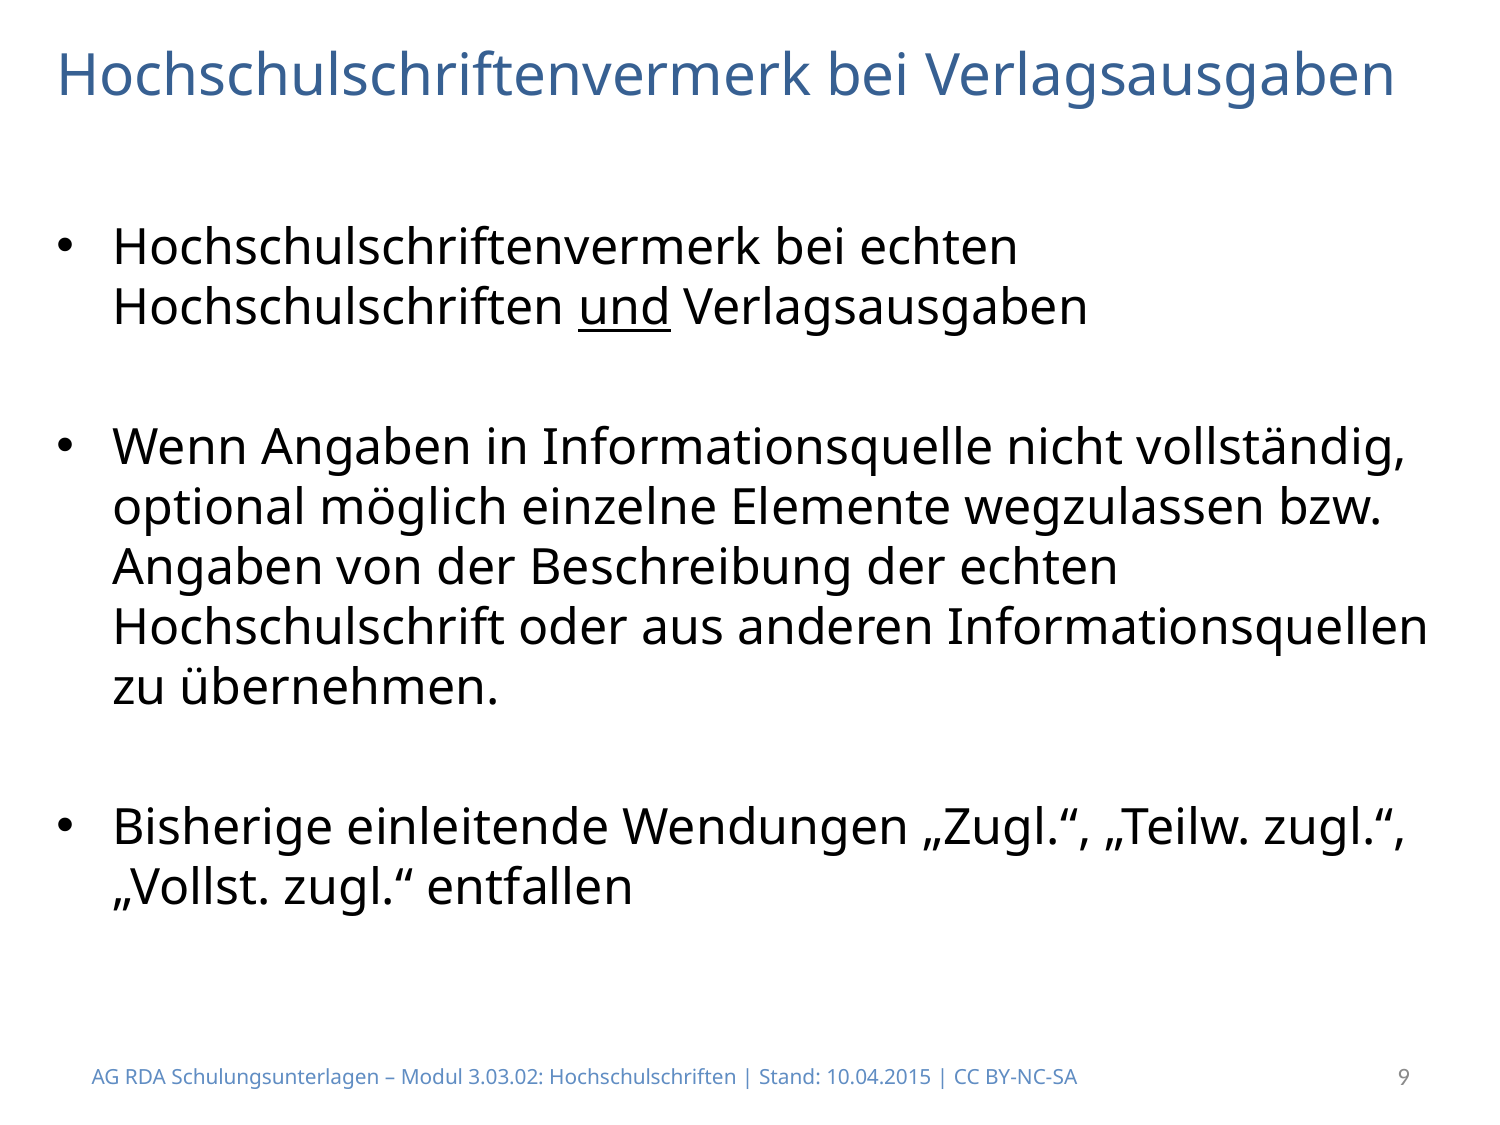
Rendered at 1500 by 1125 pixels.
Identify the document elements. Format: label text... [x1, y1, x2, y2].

slide_number 9 [1353, 1045, 1425, 1106]
footer AG RDA Schulungsunterlagen – Modul 3.03.02: Hochschulschriften | Stand: 10.04.2015 | CC BY-NC-SA [76, 1045, 1353, 1106]
list Hochschulschriftenvermerk bei echten Hochschulschriften und Verlagsausgaben Wenn Angaben in Informationsquelle nicht vollständig, optional möglich einzelne Elemente wegzulassen bzw. Angaben von der Beschreibung der echten Hochschulschrift oder aus anderen Informationsquellen zu übernehmen. Bisherige einleitende Wendungen „Zugl.“, „Teilw. zugl.“, „Vollst. zugl.“ entfallen [41, 137, 1459, 1035]
title Hochschulschriftenvermerk bei Verlagsausgaben [41, 30, 1500, 114]
